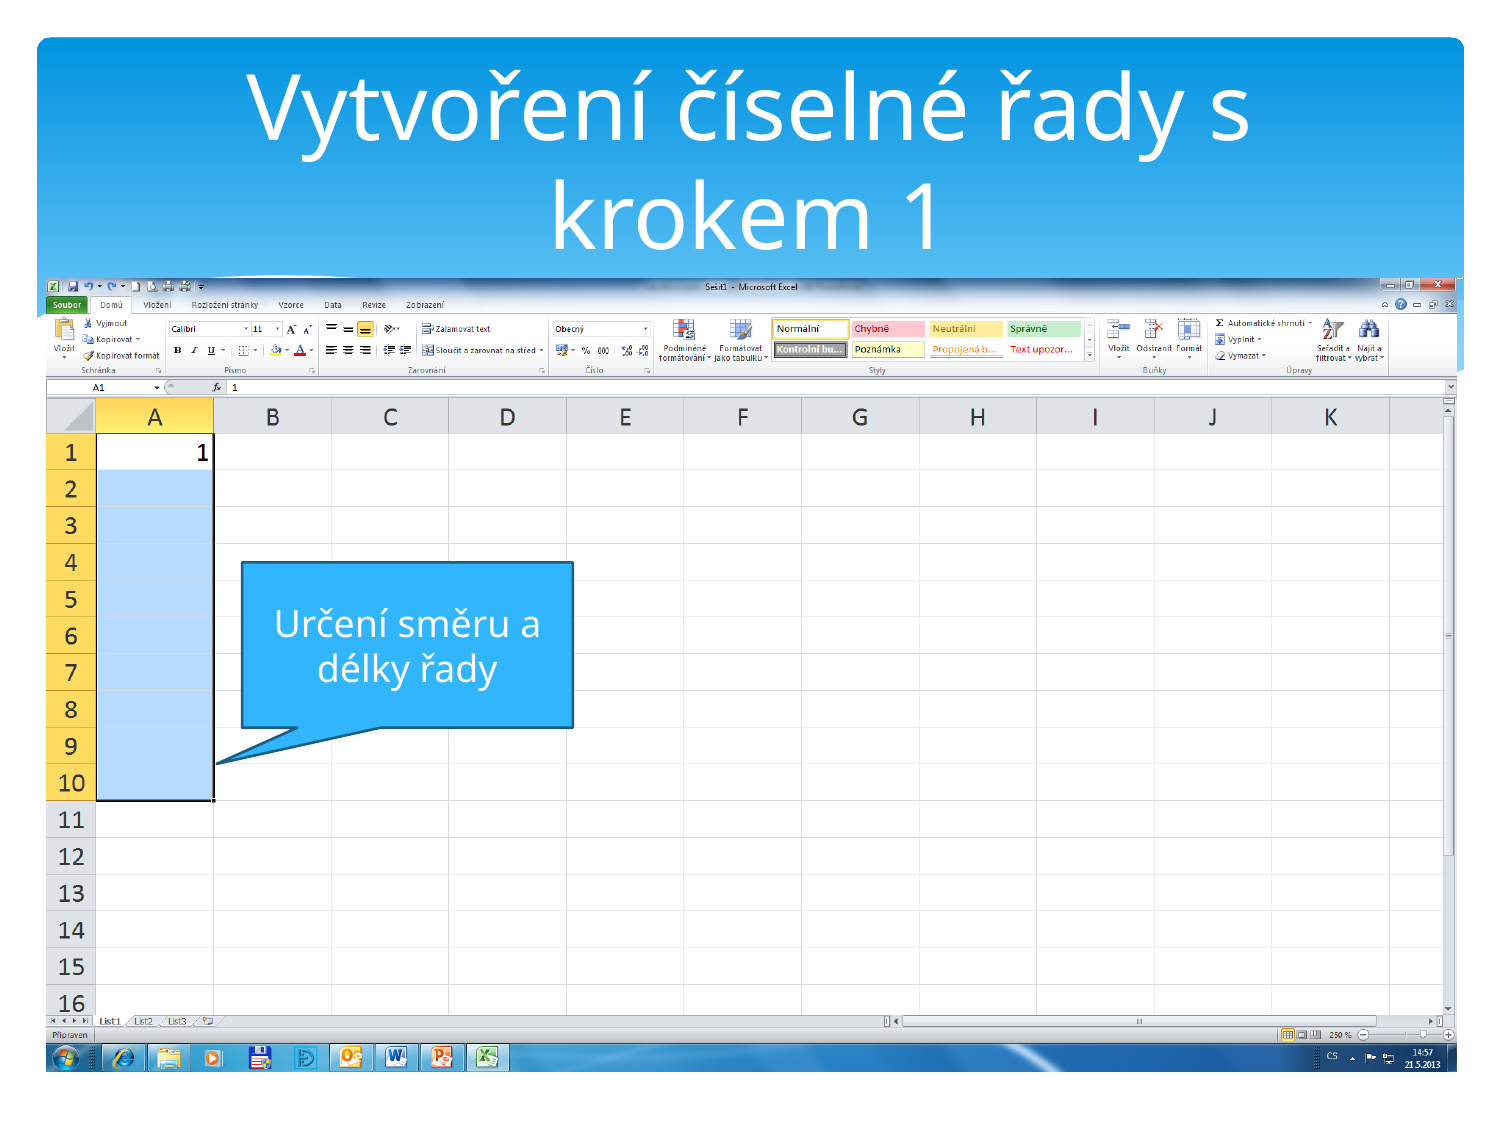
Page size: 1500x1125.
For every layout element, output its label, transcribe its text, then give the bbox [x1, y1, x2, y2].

picture [46, 278, 1457, 1073]
title Vytvoření číselné řady s krokem 1 [75, 55, 1425, 261]
